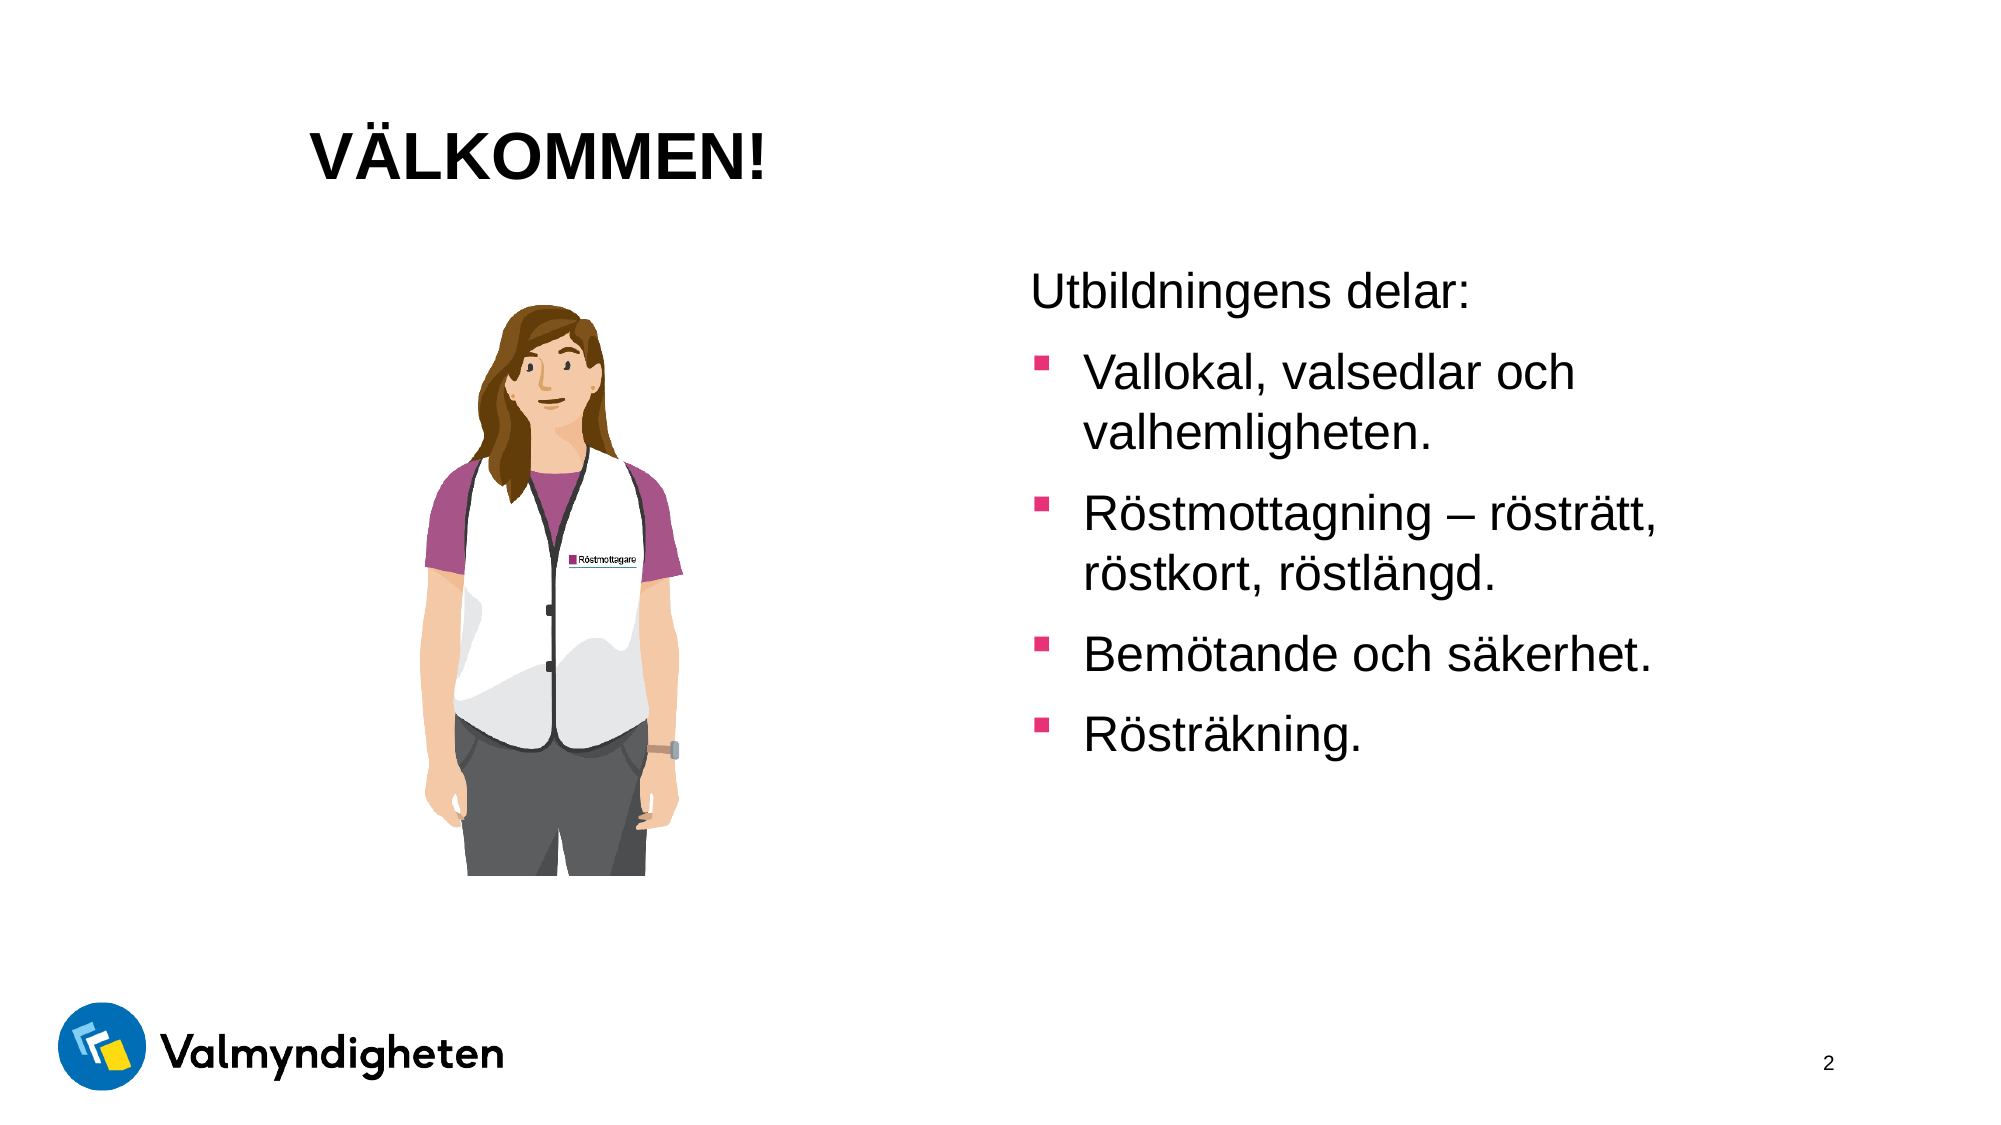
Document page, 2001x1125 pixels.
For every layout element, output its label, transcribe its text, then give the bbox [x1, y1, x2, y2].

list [119, 273, 967, 876]
picture [26, 972, 535, 1125]
title VÄLKOMMEN! [165, 83, 1835, 202]
list Utbildningens delar: Vallokal, valsedlar och valhemligheten. Röstmottagning – rösträtt, röstkort, röstlängd. Bemötande och säkerhet. Rösträkning. [1015, 251, 1835, 965]
slide_number 2 [1763, 1032, 1835, 1093]
